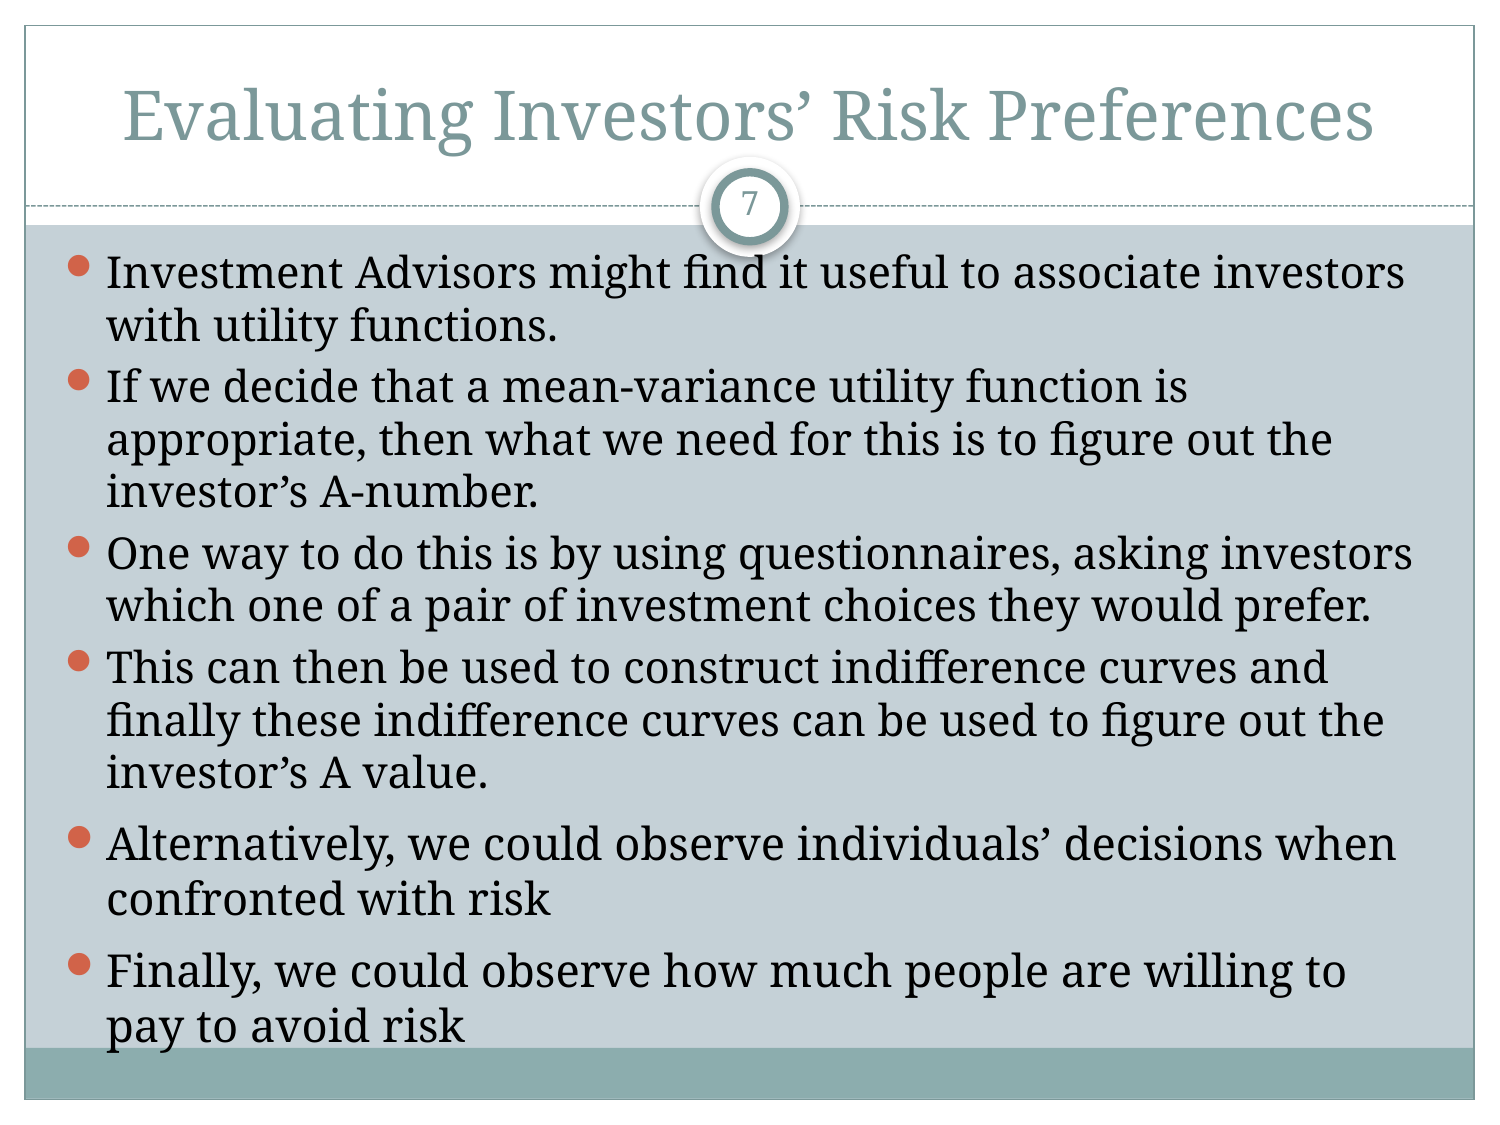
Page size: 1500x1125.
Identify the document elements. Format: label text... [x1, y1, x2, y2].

slide_number 7 [712, 168, 788, 237]
list Investment Advisors might find it useful to associate investors with utility functions. If we decide that a mean-variance utility function is appropriate, then what we need for this is to figure out the investor’s A-number. One way to do this is by using questionnaires, asking investors which one of a pair of investment choices they would prefer. This can then be used to construct indifference curves and finally these indifference curves can be used to figure out the investor’s A value. Alternatively, we could observe individuals’ decisions when confronted with risk Finally, we could observe how much people are willing to pay to avoid risk [50, 237, 1445, 1063]
title Evaluating Investors’ Risk Preferences [49, 37, 1450, 162]
